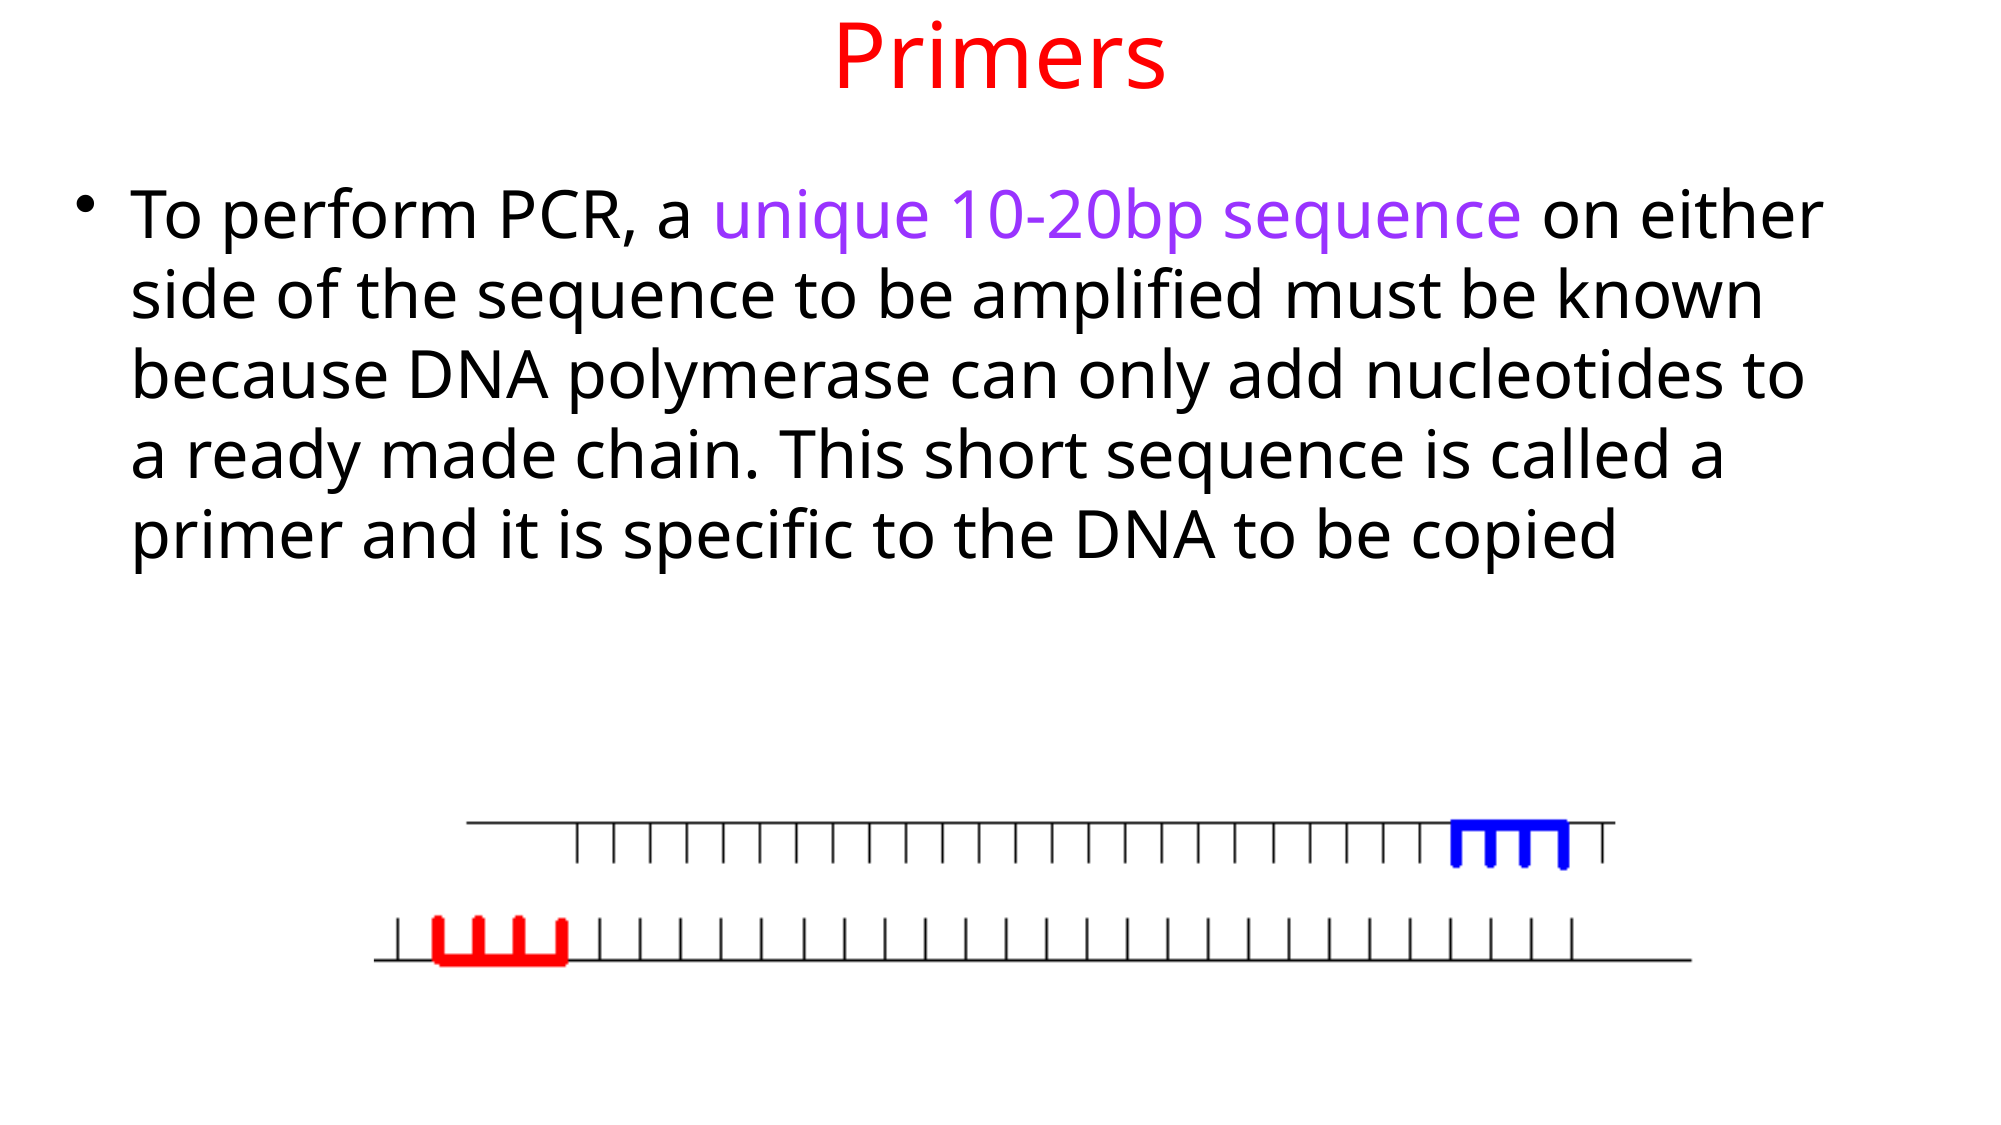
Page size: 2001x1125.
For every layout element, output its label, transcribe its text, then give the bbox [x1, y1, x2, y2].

list To perform PCR, a unique 10-20bp sequence on either side of the sequence to be amplified must be known because DNA polymerase can only add nucleotides to a ready made chain. This short sequence is called a primer and it is specific to the DNA to be copied [59, 164, 1855, 632]
title Primers [324, 0, 1675, 104]
picture [373, 906, 1700, 983]
picture [458, 804, 1616, 889]
